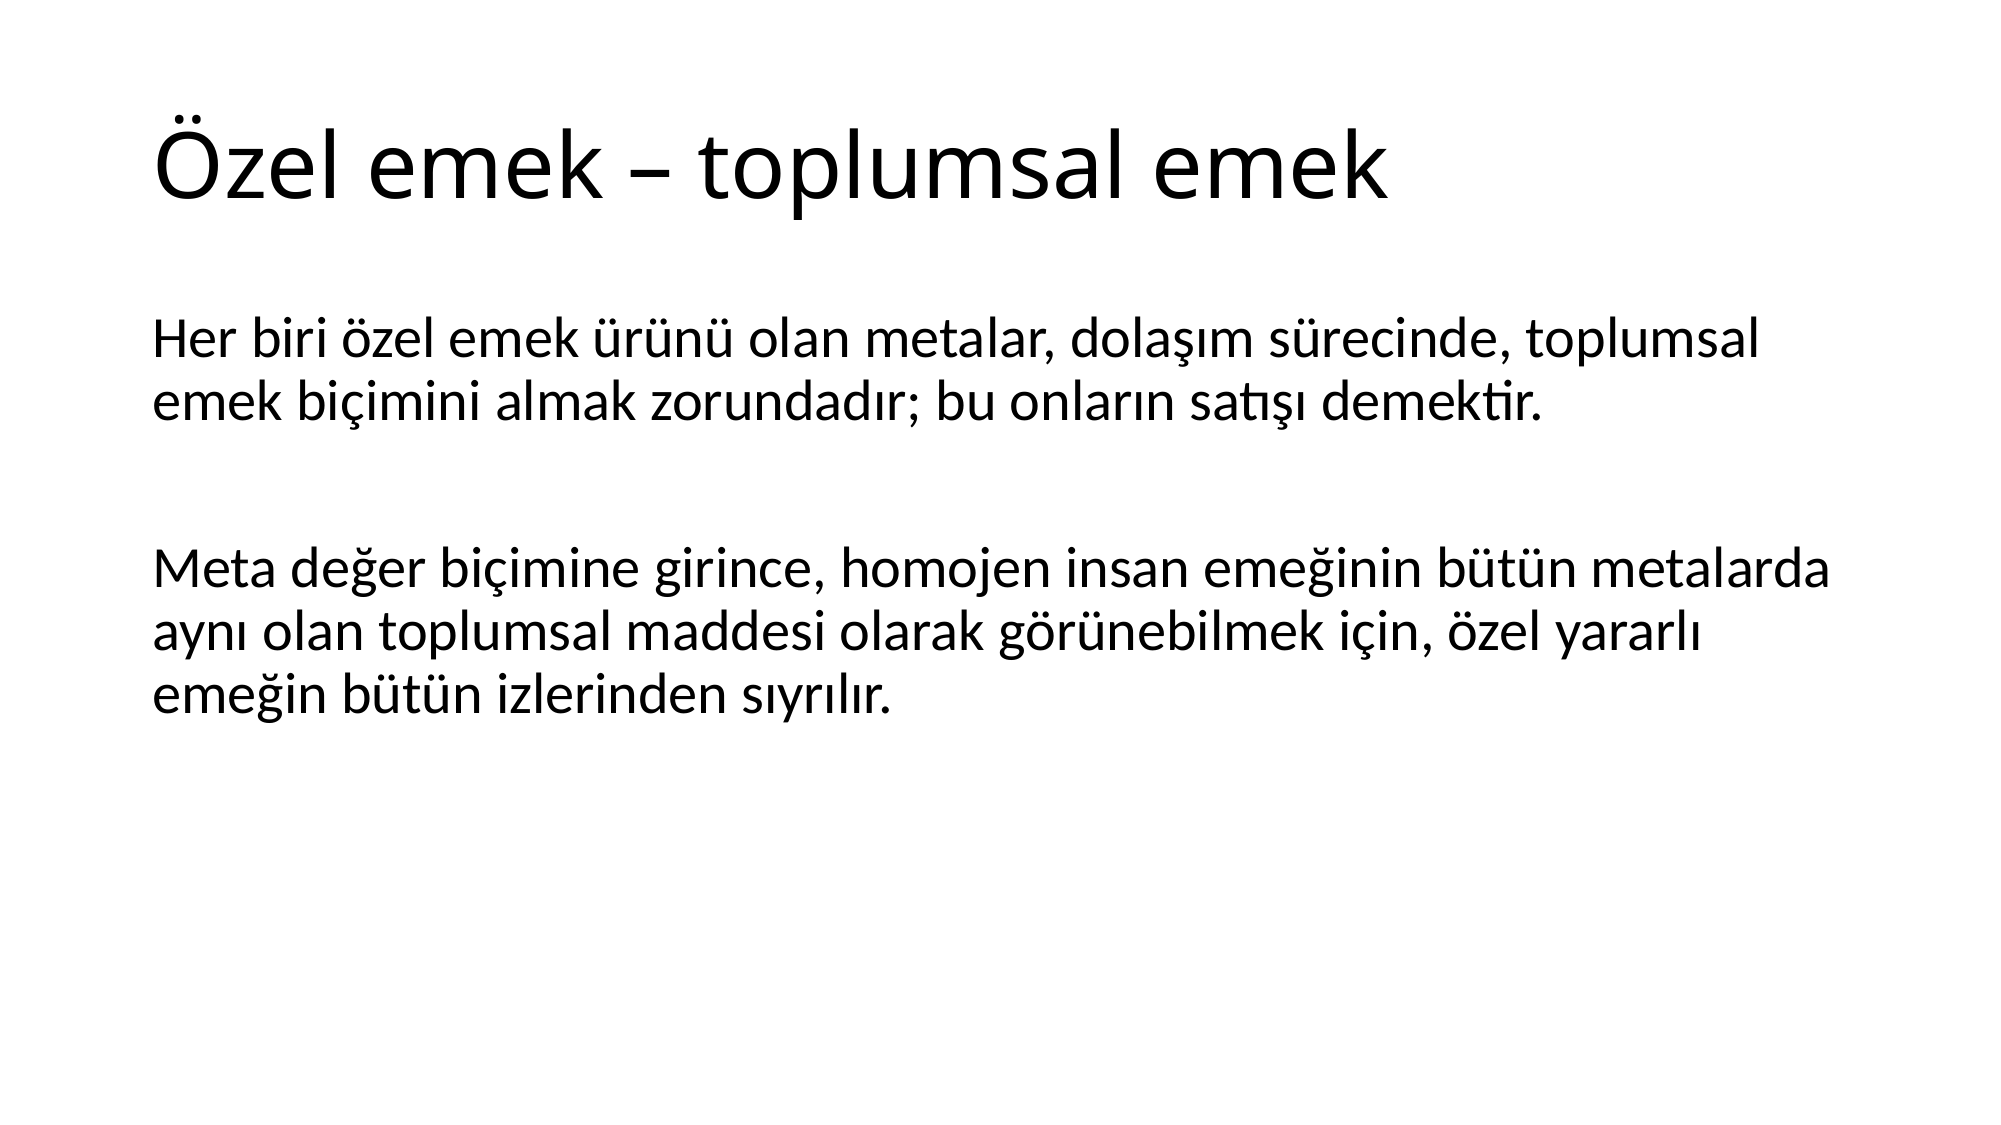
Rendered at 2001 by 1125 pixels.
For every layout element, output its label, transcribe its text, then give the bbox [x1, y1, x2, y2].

title Özel emek – toplumsal emek [137, 59, 1863, 278]
list Her biri özel emek ürünü olan metalar, dolaşım sürecinde, toplumsal emek biçimini almak zorundadır; bu onların satışı demektir. Meta değer biçimine girince, homojen insan emeğinin bütün metalarda aynı olan toplumsal maddesi olarak görünebilmek için, özel yararlı emeğin bütün izlerinden sıyrılır. [137, 299, 1863, 1014]
